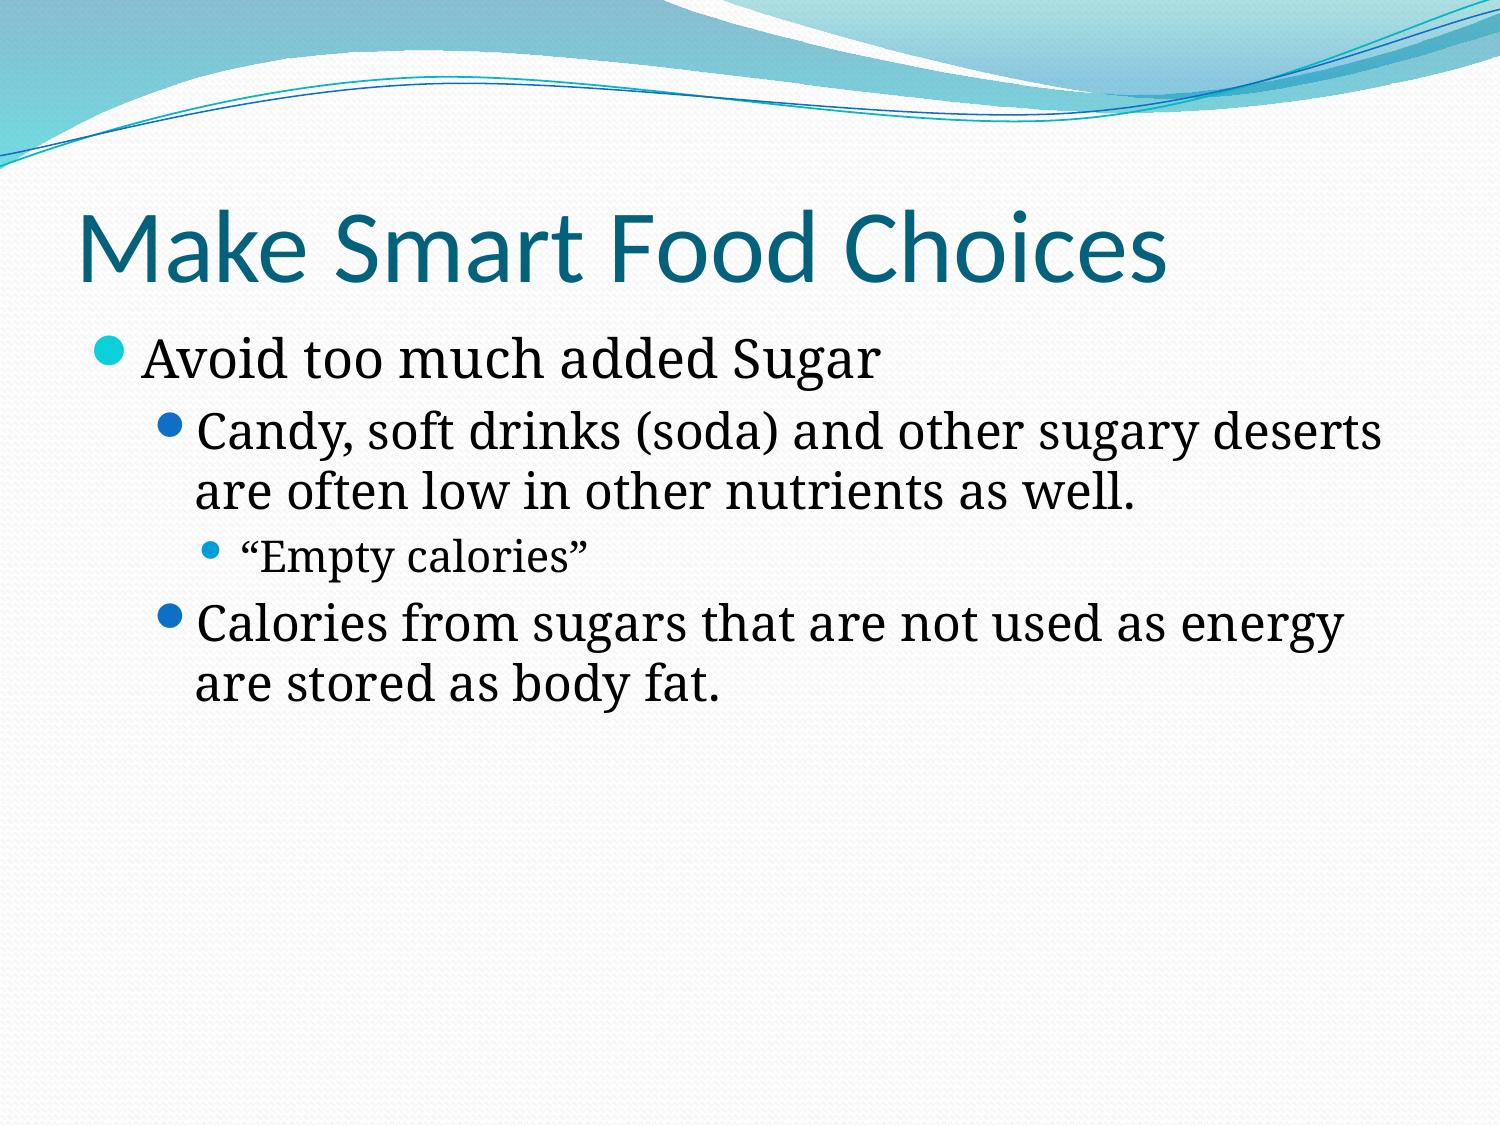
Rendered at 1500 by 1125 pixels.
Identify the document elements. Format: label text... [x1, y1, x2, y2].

title Make Smart Food Choices [75, 115, 1425, 303]
list Avoid too much added Sugar Candy, soft drinks (soda) and other sugary deserts are often low in other nutrients as well. “Empty calories” Calories from sugars that are not used as energy are stored as body fat. [75, 317, 1425, 1038]
